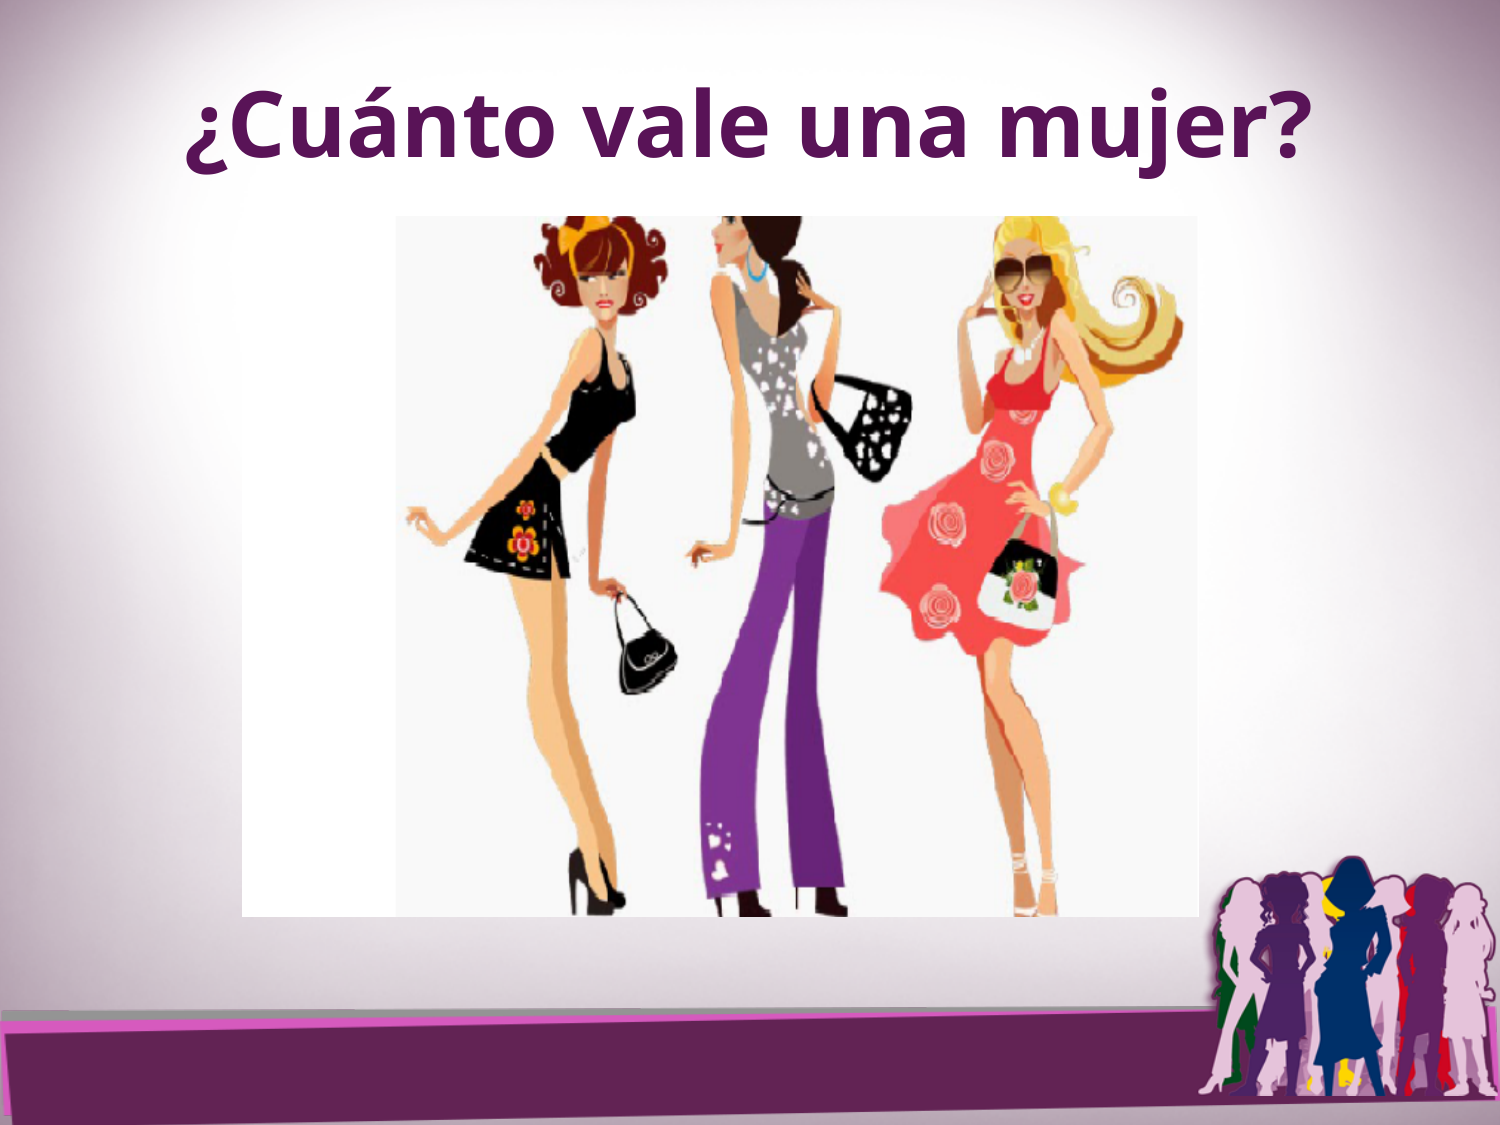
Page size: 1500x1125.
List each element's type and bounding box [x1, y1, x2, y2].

list [241, 216, 1200, 918]
text_box [0, 0, 1500, 1125]
